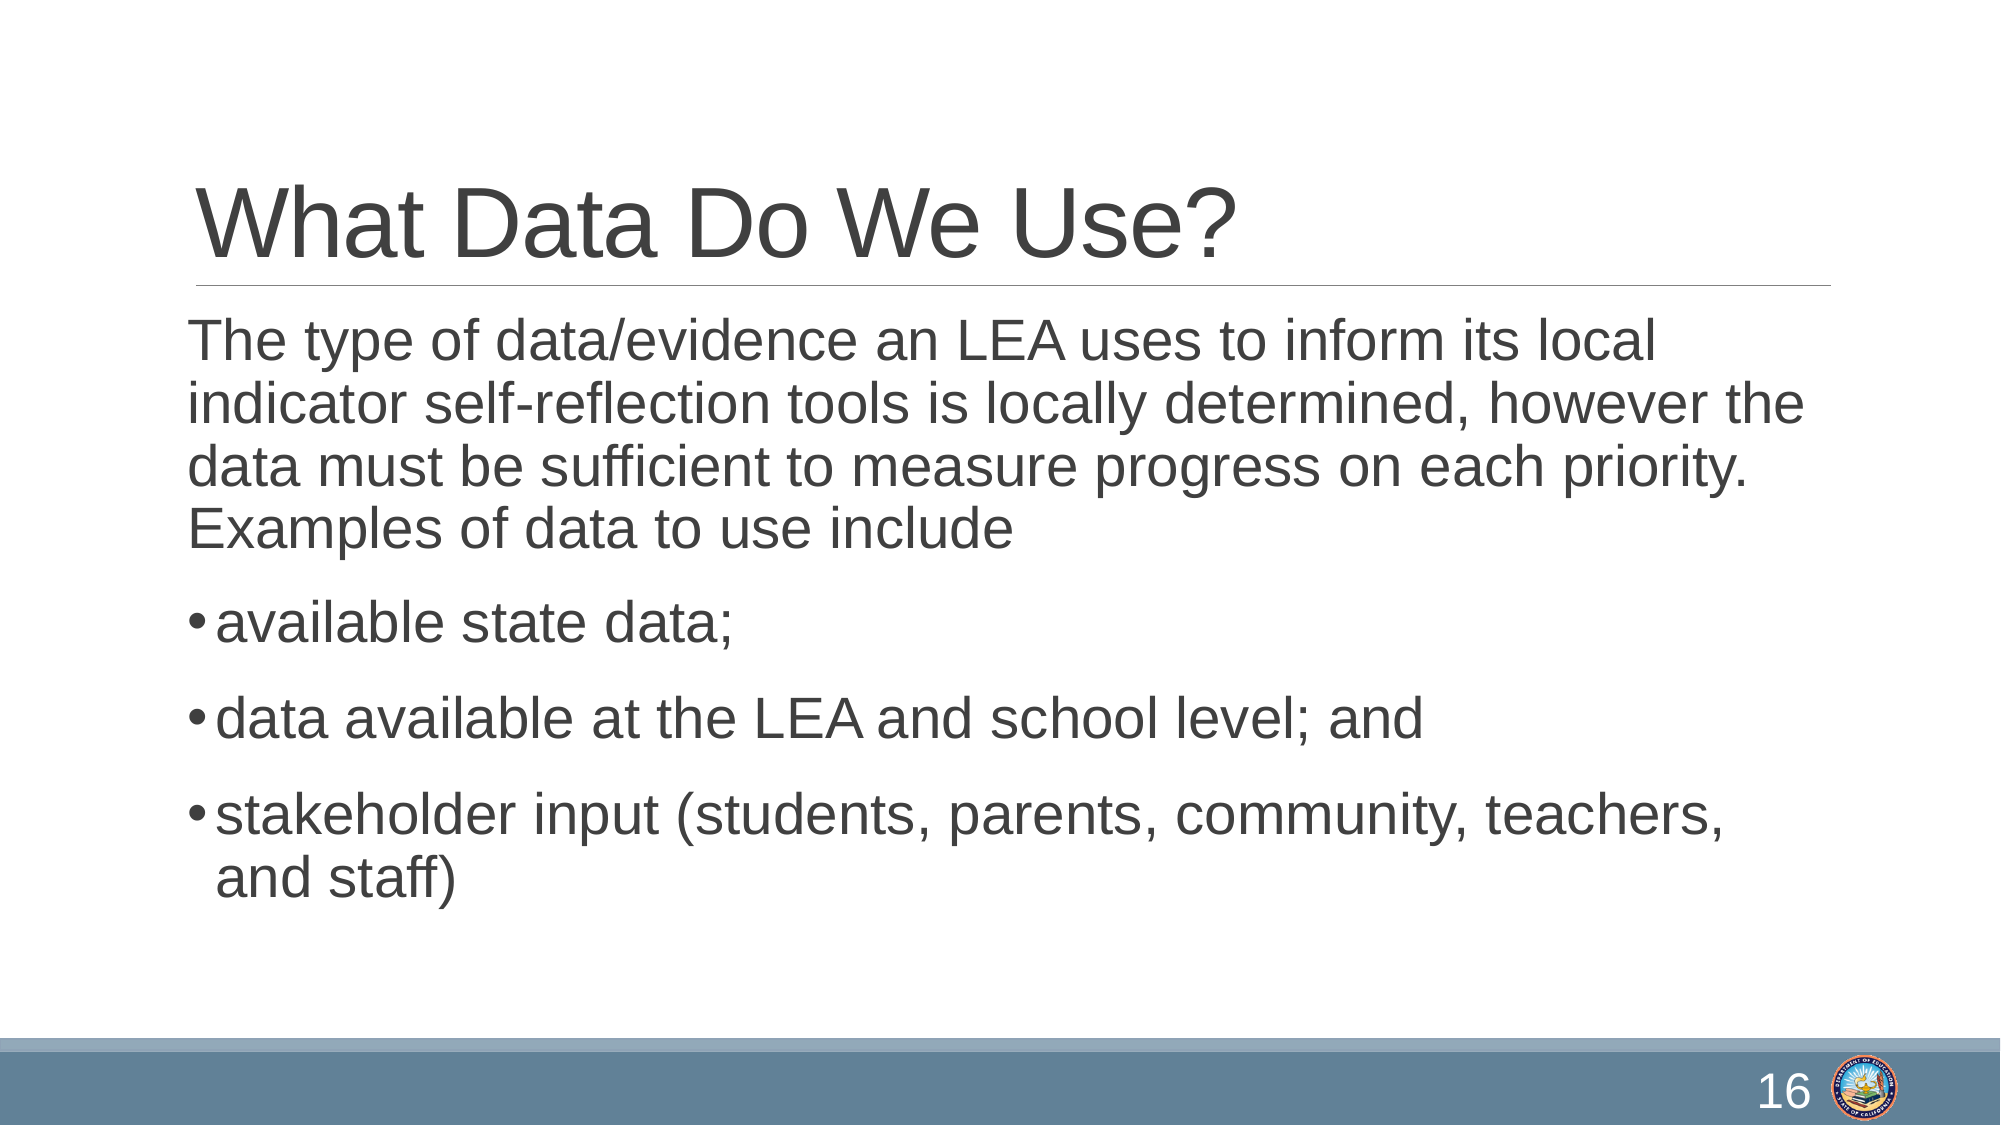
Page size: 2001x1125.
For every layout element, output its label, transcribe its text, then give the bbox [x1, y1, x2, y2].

title What Data Do We Use? [180, 47, 1830, 285]
slide_number 16 [1611, 1059, 1827, 1119]
list The type of data/evidence an LEA uses to inform its local indicator self-reflection tools is locally determined, however the data must be sufficient to measure progress on each priority. Examples of data to use include available state data; data available at the LEA and school level; and stakeholder input (students, parents, community, teachers, and staff) [180, 302, 1830, 1018]
picture [1831, 1055, 1899, 1122]
